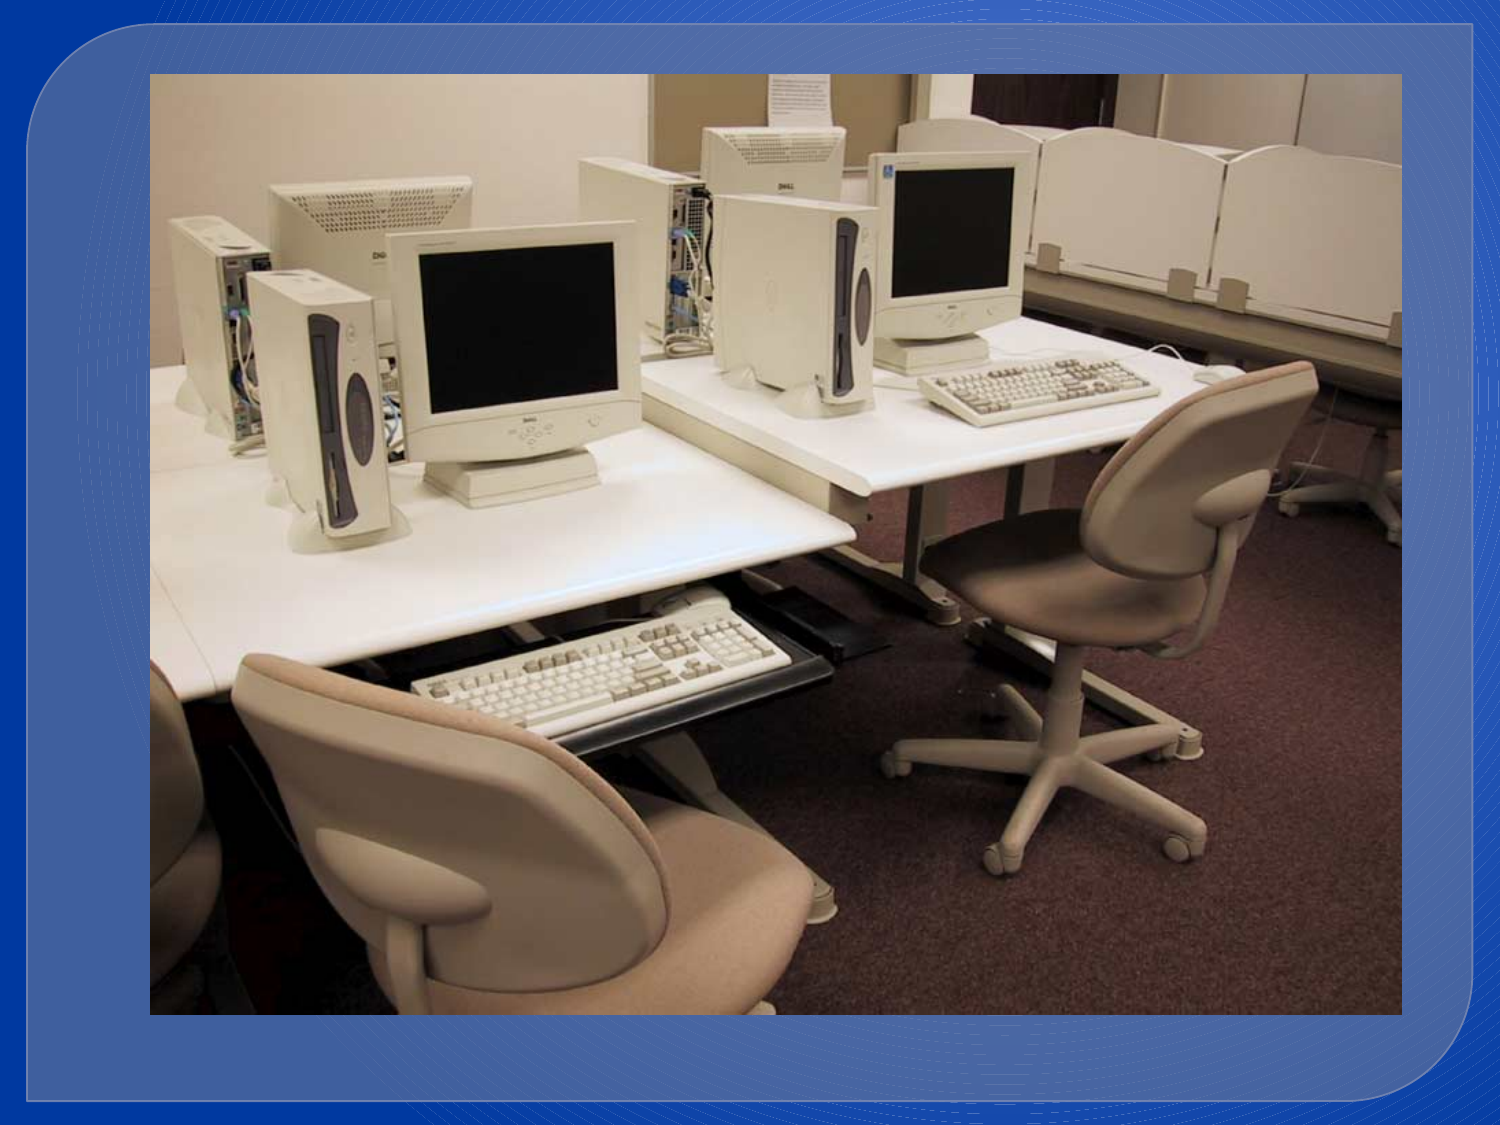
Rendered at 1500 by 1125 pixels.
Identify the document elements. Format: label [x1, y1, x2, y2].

picture [149, 74, 1402, 1015]
